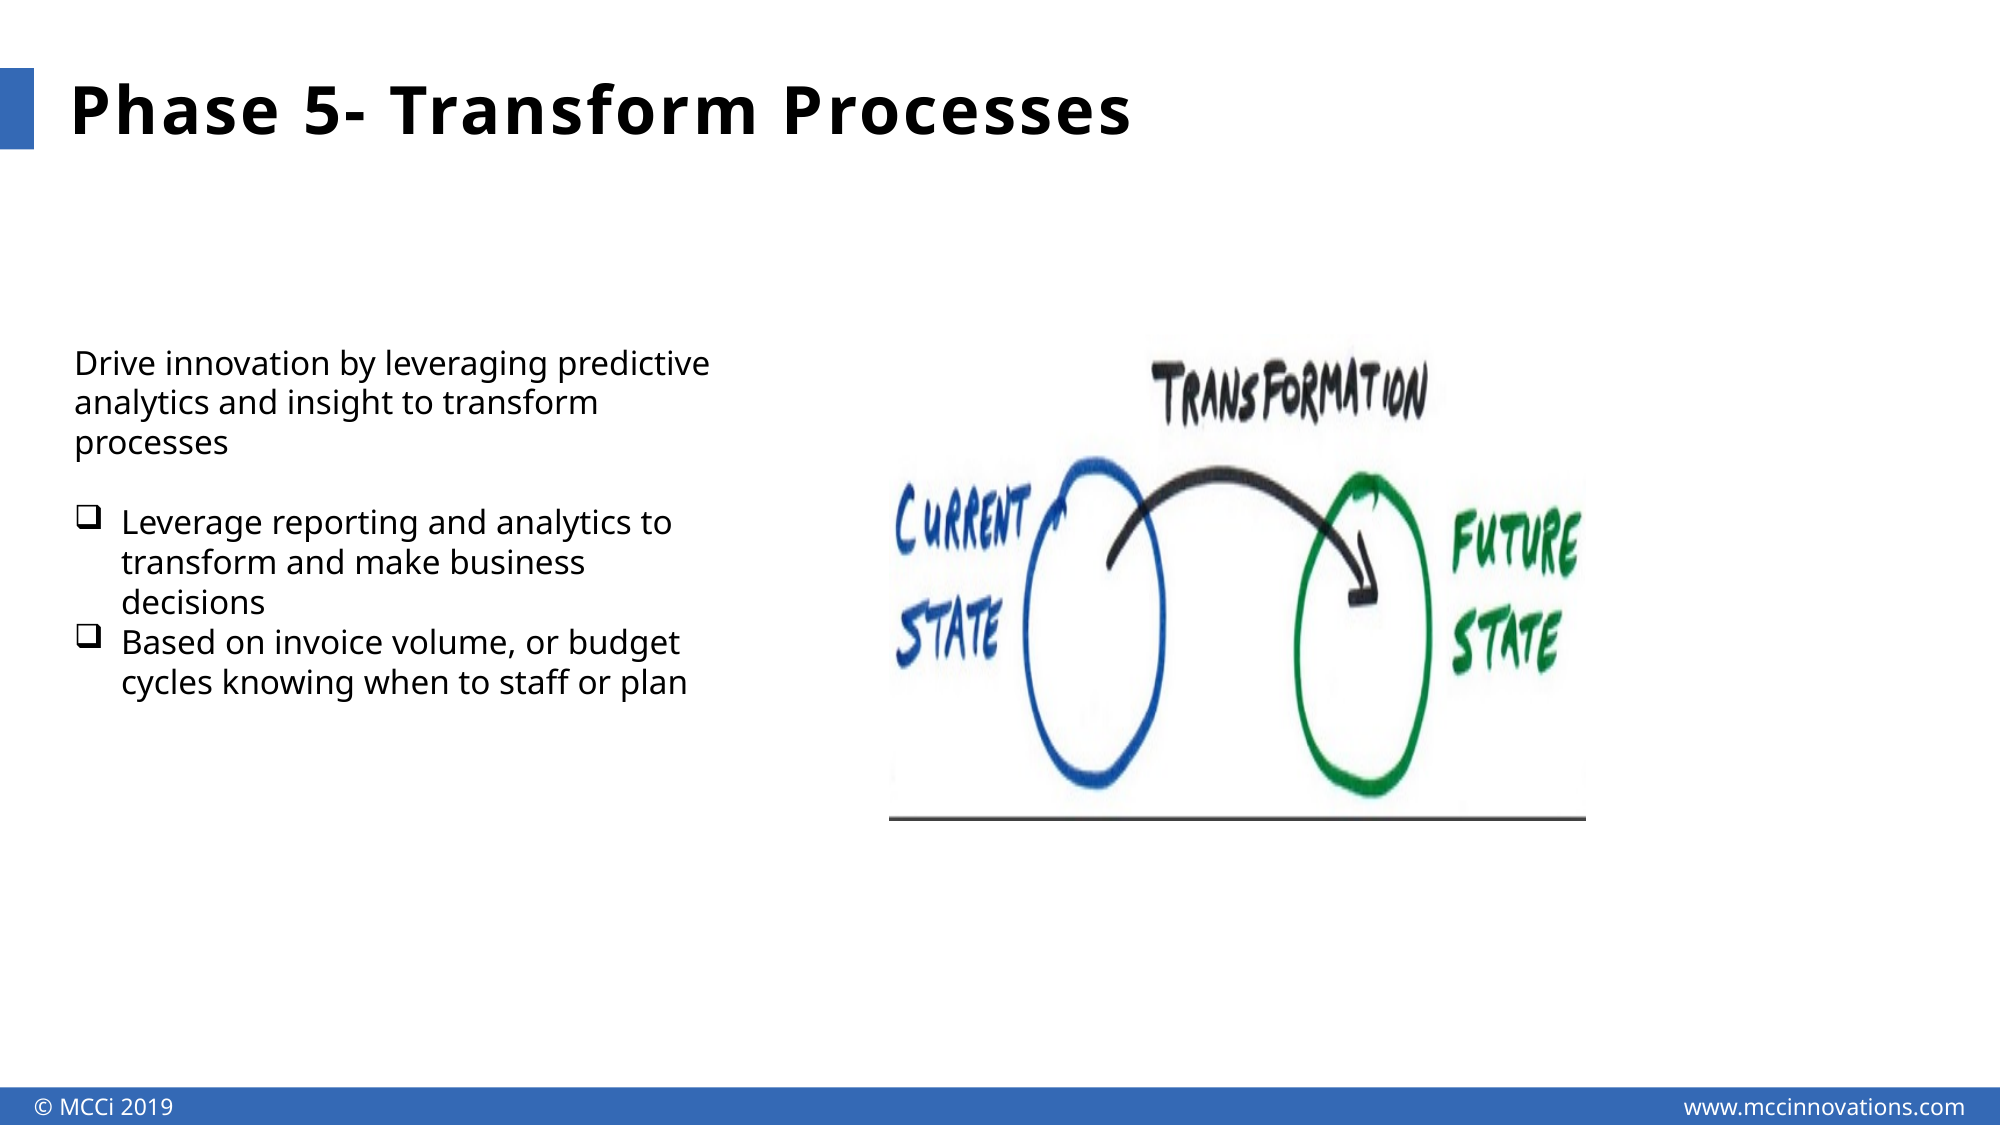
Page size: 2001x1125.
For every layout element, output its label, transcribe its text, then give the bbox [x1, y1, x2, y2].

text_box Drive innovation by leveraging predictive analytics and insight to transform processes Leverage reporting and analytics to transform and make business decisions Based on invoice volume, or budget cycles knowing when to staff or plan [59, 334, 737, 709]
picture [889, 333, 1586, 822]
list Phase 5- Transform Processes [54, 41, 1776, 175]
